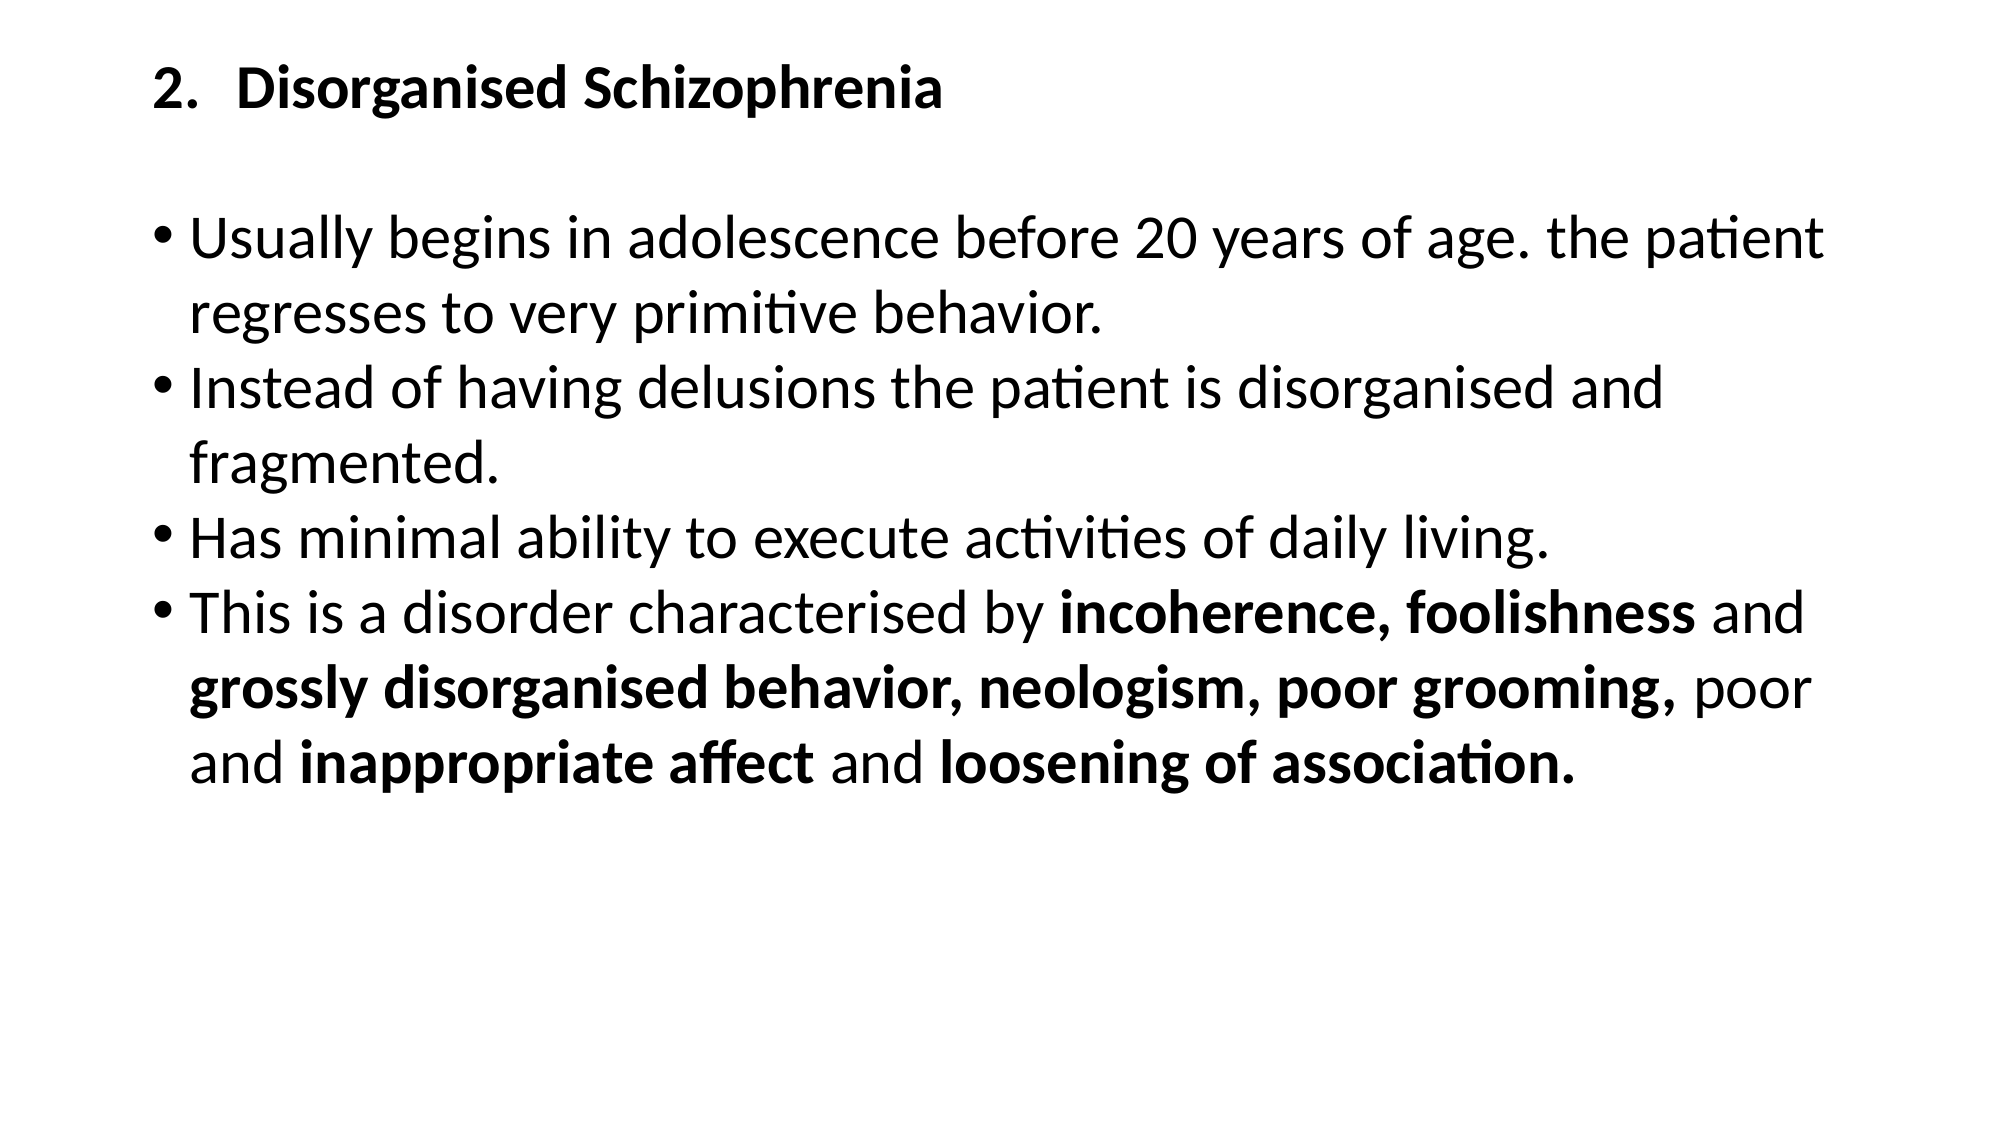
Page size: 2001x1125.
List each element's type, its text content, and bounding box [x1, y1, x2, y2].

list Disorganised Schizophrenia Usually begins in adolescence before 20 years of age. the patient regresses to very primitive behavior. Instead of having delusions the patient is disorganised and fragmented. Has minimal ability to execute activities of daily living. This is a disorder characterised by incoherence, foolishness and grossly disorganised behavior, neologism, poor grooming, poor and inappropriate affect and loosening of association. [137, 38, 1863, 1061]
